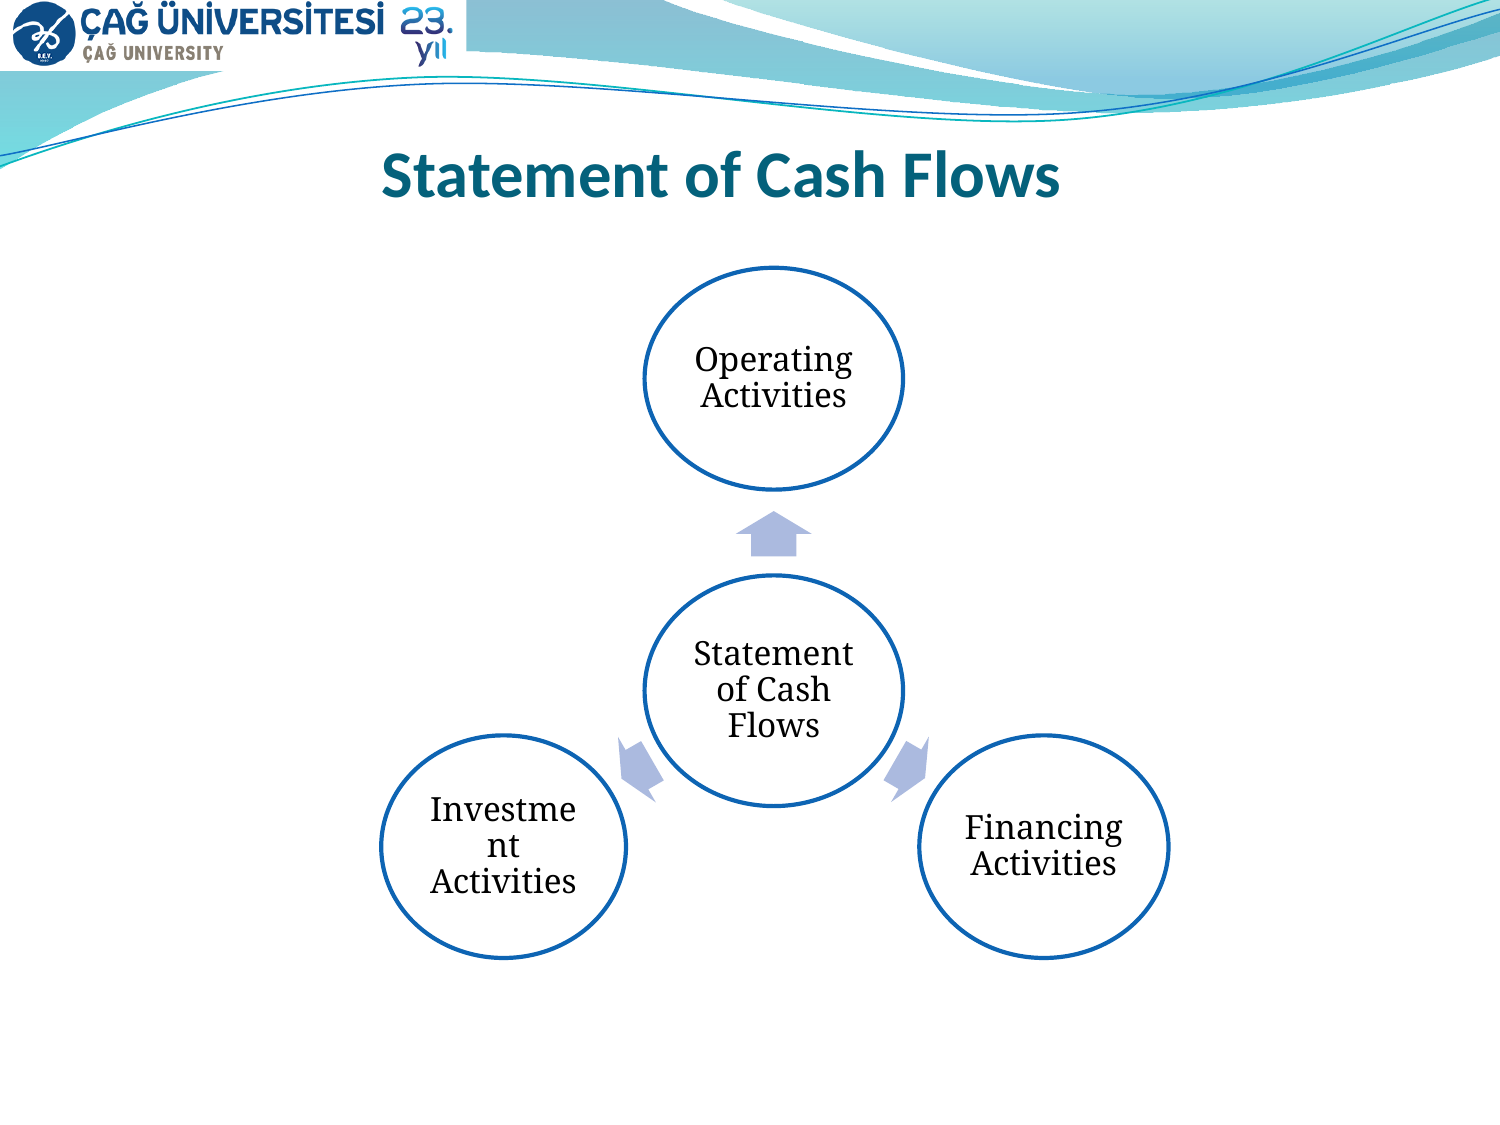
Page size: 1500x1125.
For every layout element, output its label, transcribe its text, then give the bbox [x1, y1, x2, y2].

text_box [194, 266, 1356, 959]
title Statement of Cash Flows [46, 93, 1397, 211]
picture [0, 0, 467, 71]
